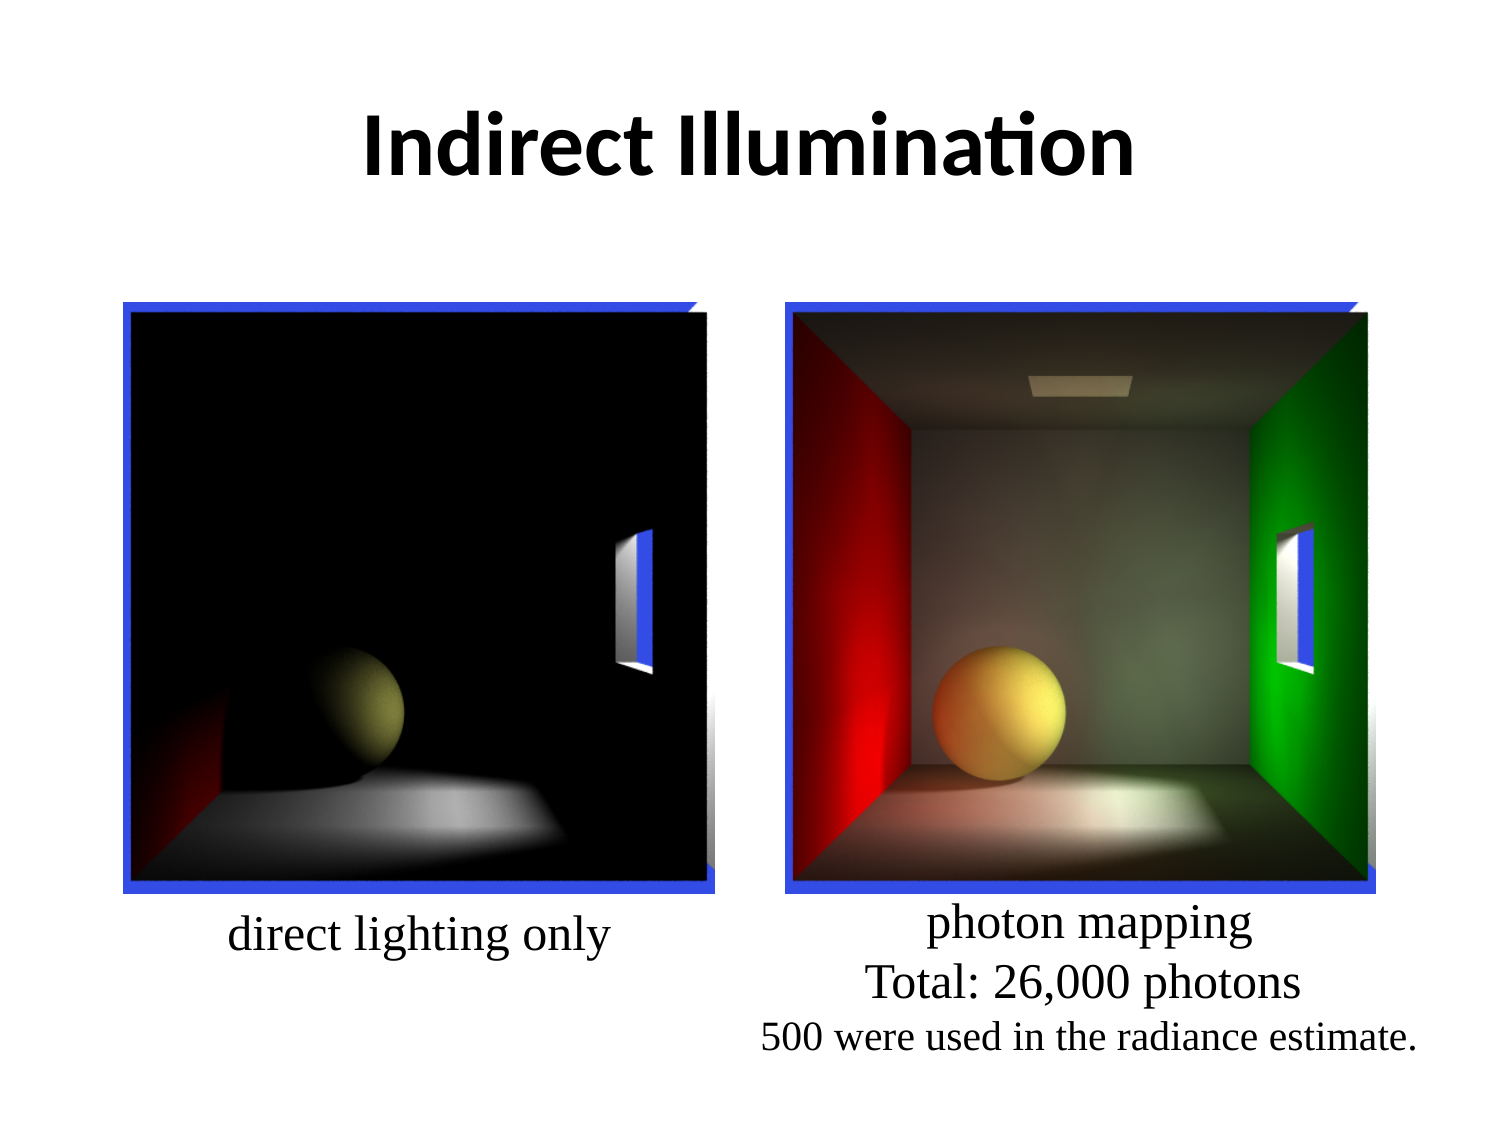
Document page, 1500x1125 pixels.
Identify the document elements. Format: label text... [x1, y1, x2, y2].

text_box photon mapping Total: 26,000 photons 500 were used in the radiance estimate. [714, 881, 1465, 1067]
title Indirect Illumination [75, 45, 1425, 233]
picture [785, 302, 1377, 894]
text_box direct lighting only [147, 901, 680, 968]
picture [123, 302, 715, 894]
